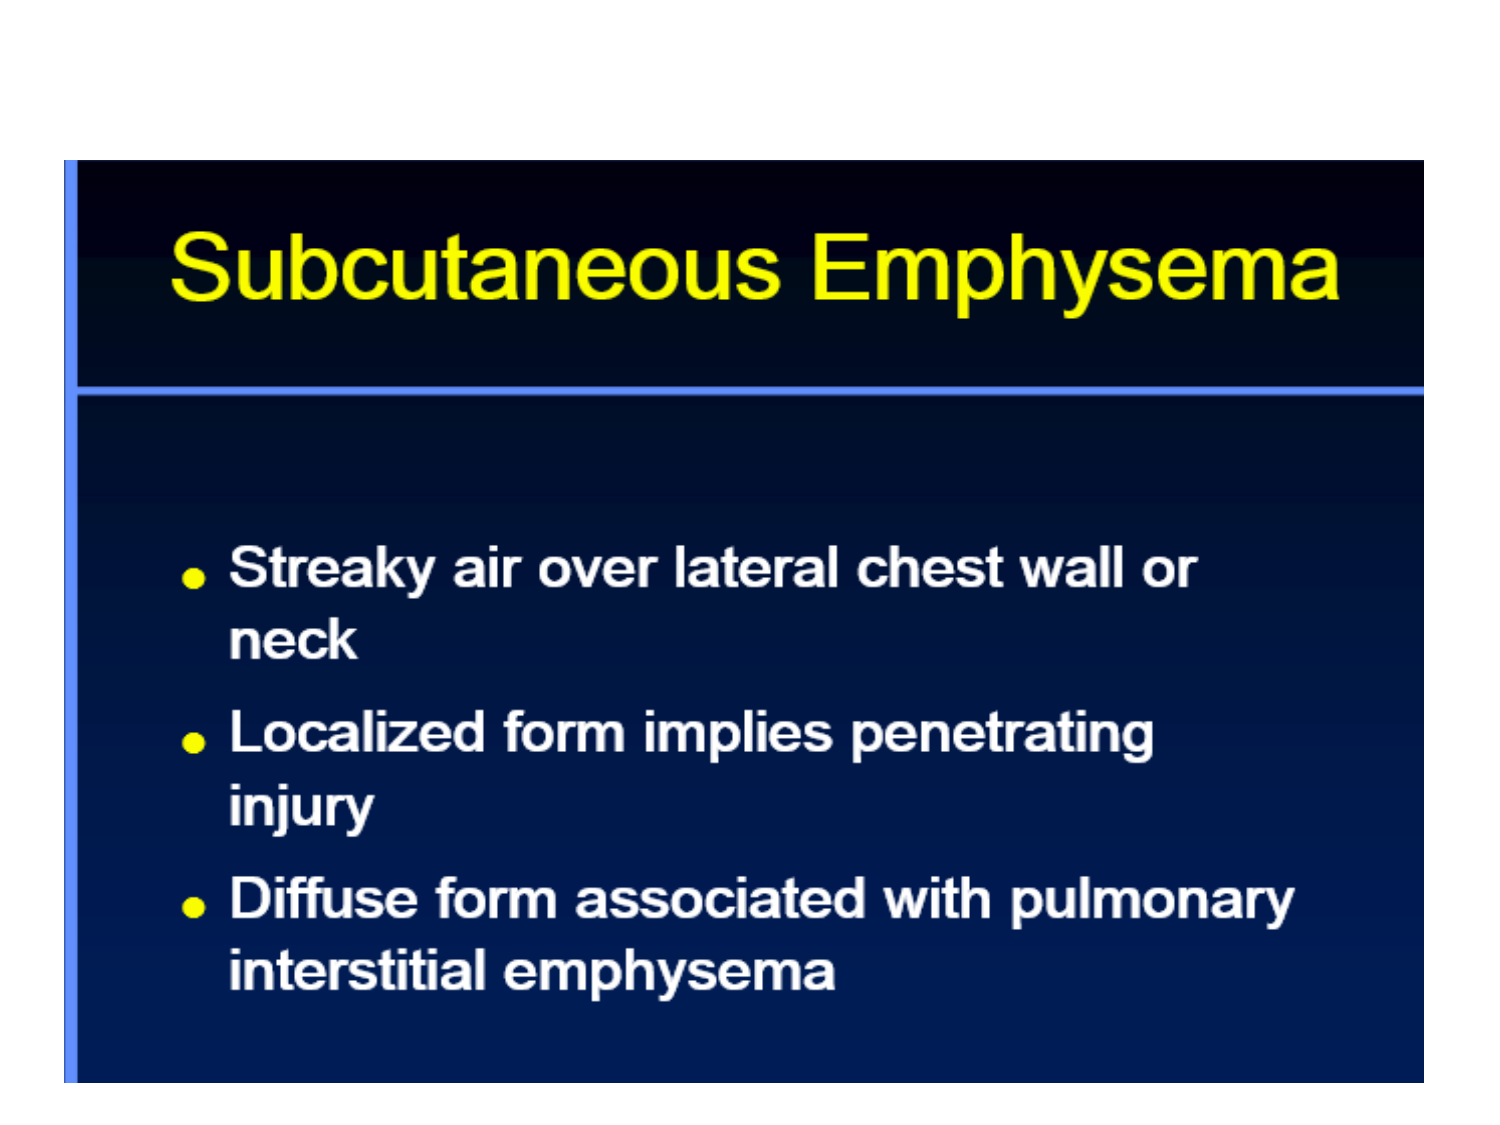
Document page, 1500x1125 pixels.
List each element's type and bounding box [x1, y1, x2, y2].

list [64, 160, 1424, 1083]
